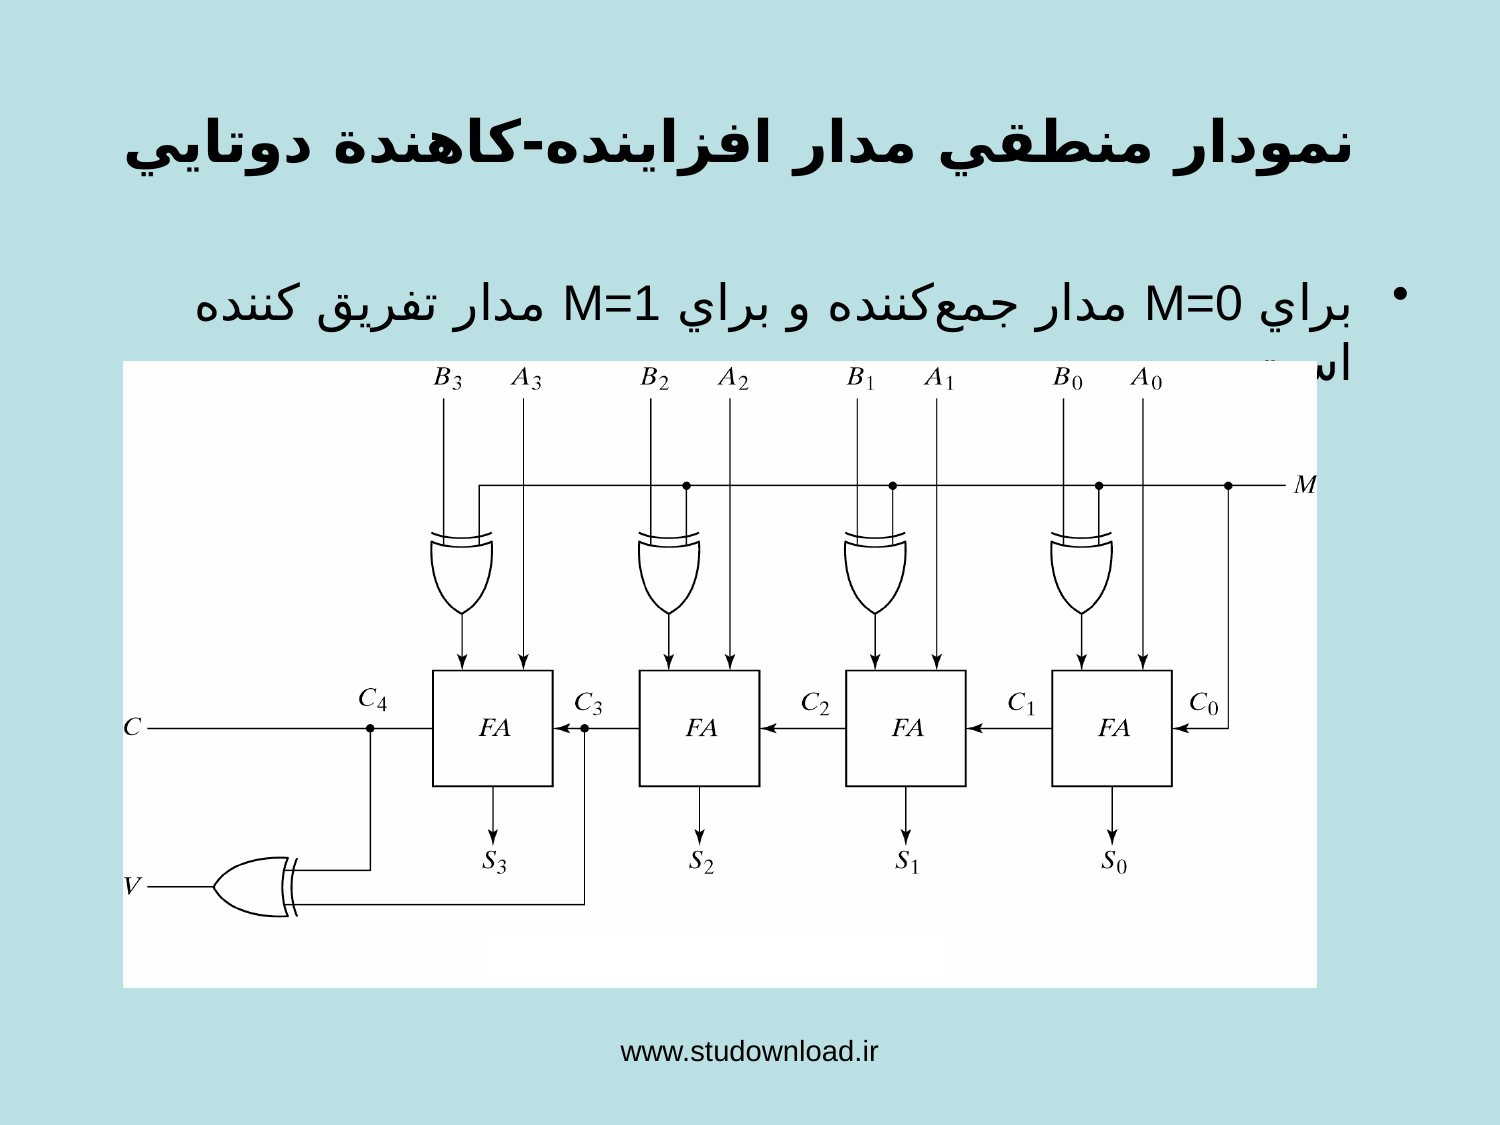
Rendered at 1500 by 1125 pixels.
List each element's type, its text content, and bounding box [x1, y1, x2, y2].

picture [123, 361, 1318, 988]
list براي M=0 مدار جمع‌كننده و براي M=1 مدار تفريق كننده است. [74, 262, 1426, 1006]
footer www.studownload.ir [512, 1024, 988, 1103]
title نمودار منطقي مدار افزاينده-كاهندة دوتايي [74, 44, 1426, 233]
